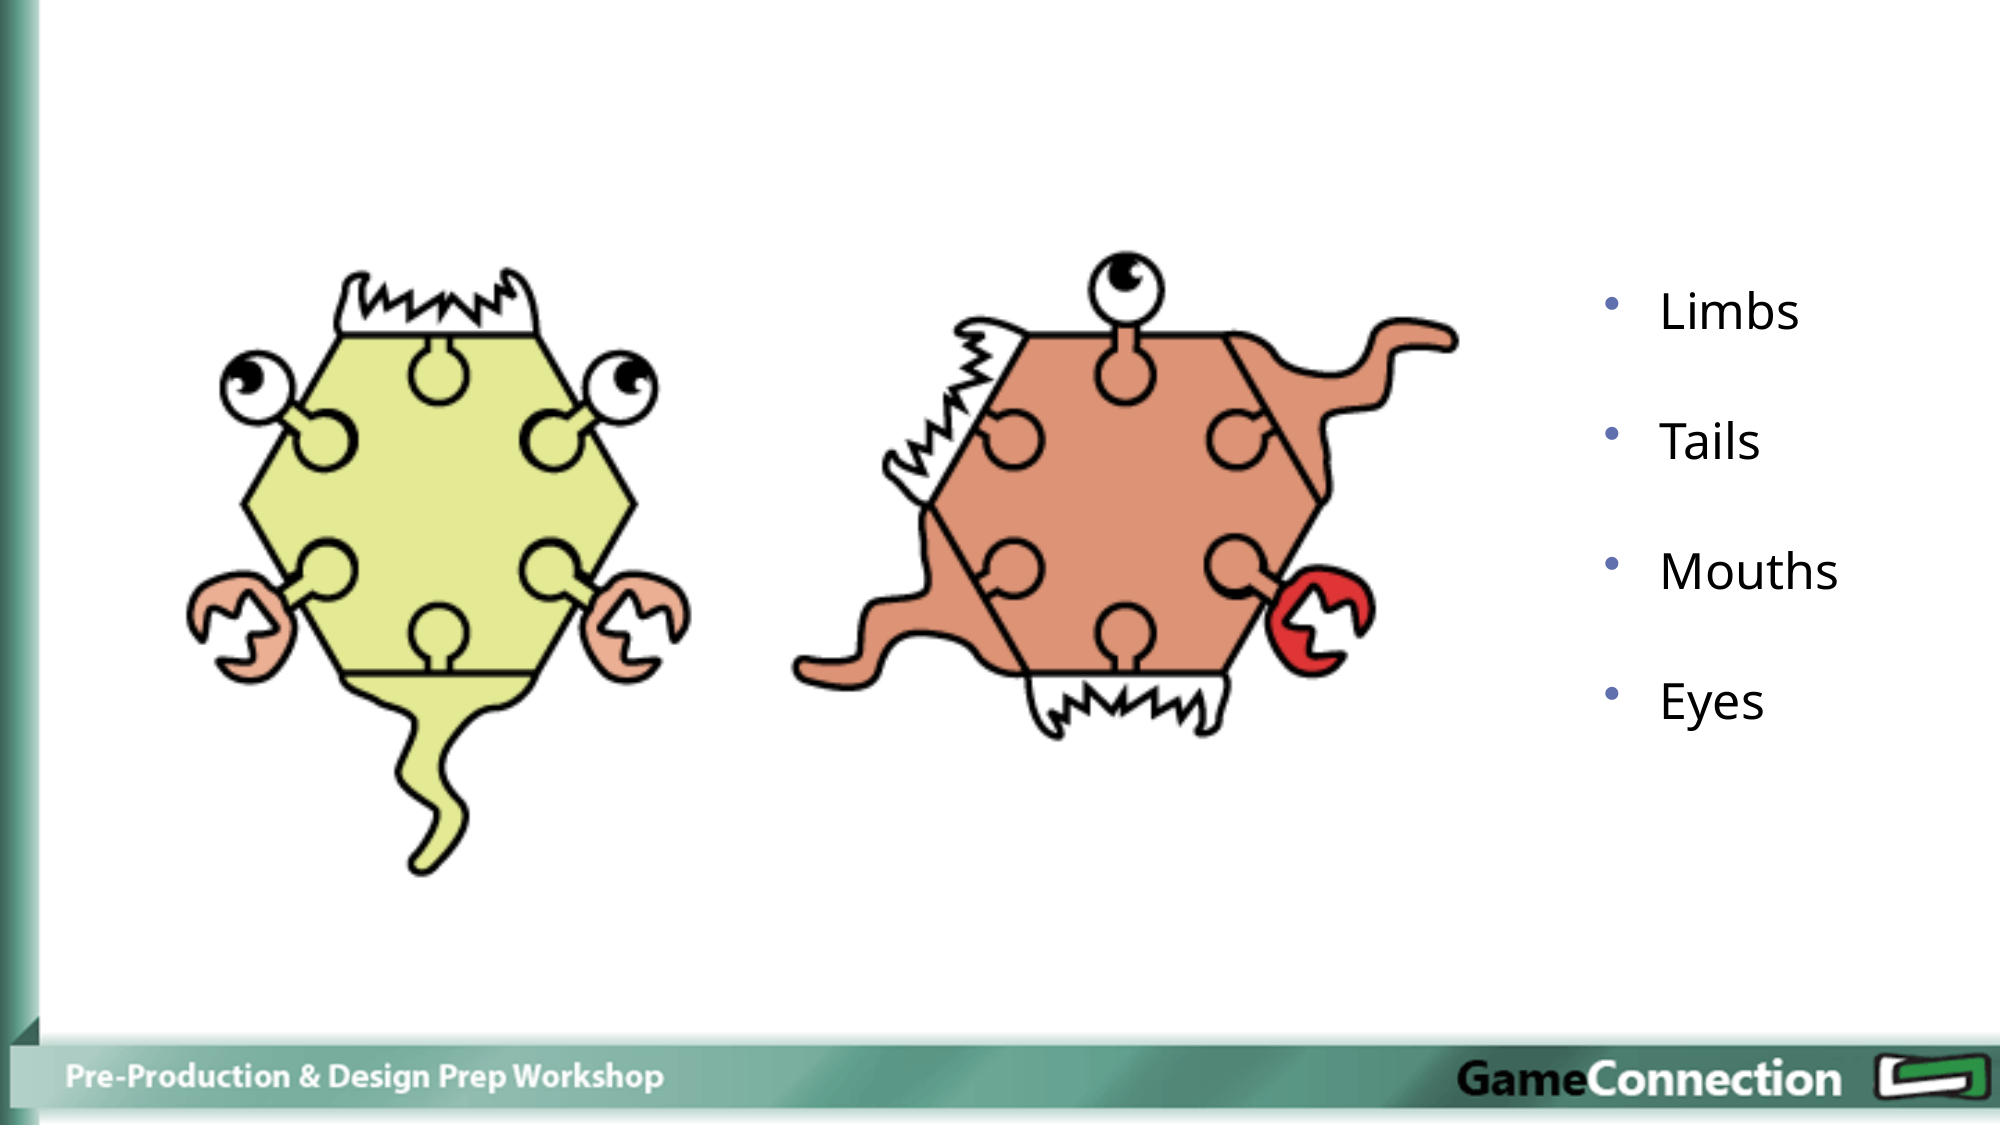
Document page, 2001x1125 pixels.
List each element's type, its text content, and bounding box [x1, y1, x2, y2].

picture [0, 0, 2000, 1125]
text_box Limbs Tails Mouths Eyes [1588, 212, 1913, 788]
